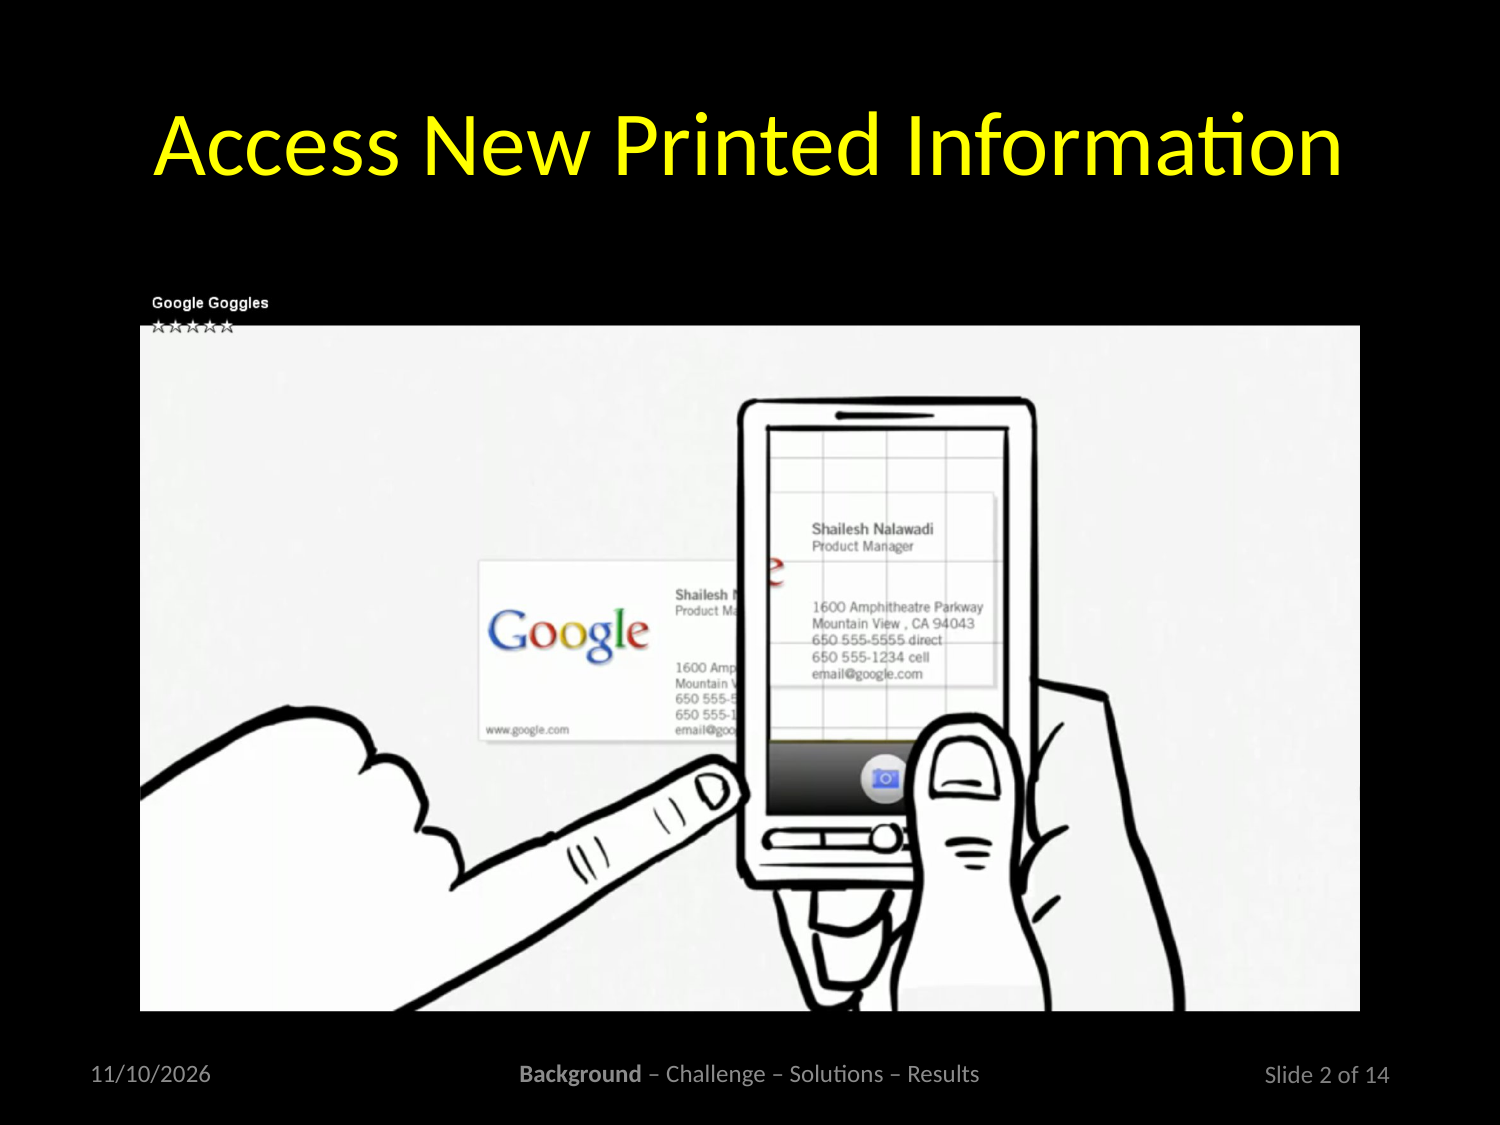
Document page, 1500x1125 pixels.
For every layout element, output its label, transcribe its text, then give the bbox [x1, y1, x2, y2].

title Access New Printed Information [75, 45, 1425, 233]
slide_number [75, 1042, 425, 1103]
footer Background – Challenge – Solutions – Results [425, 1059, 1088, 1103]
picture [139, 287, 1361, 1051]
